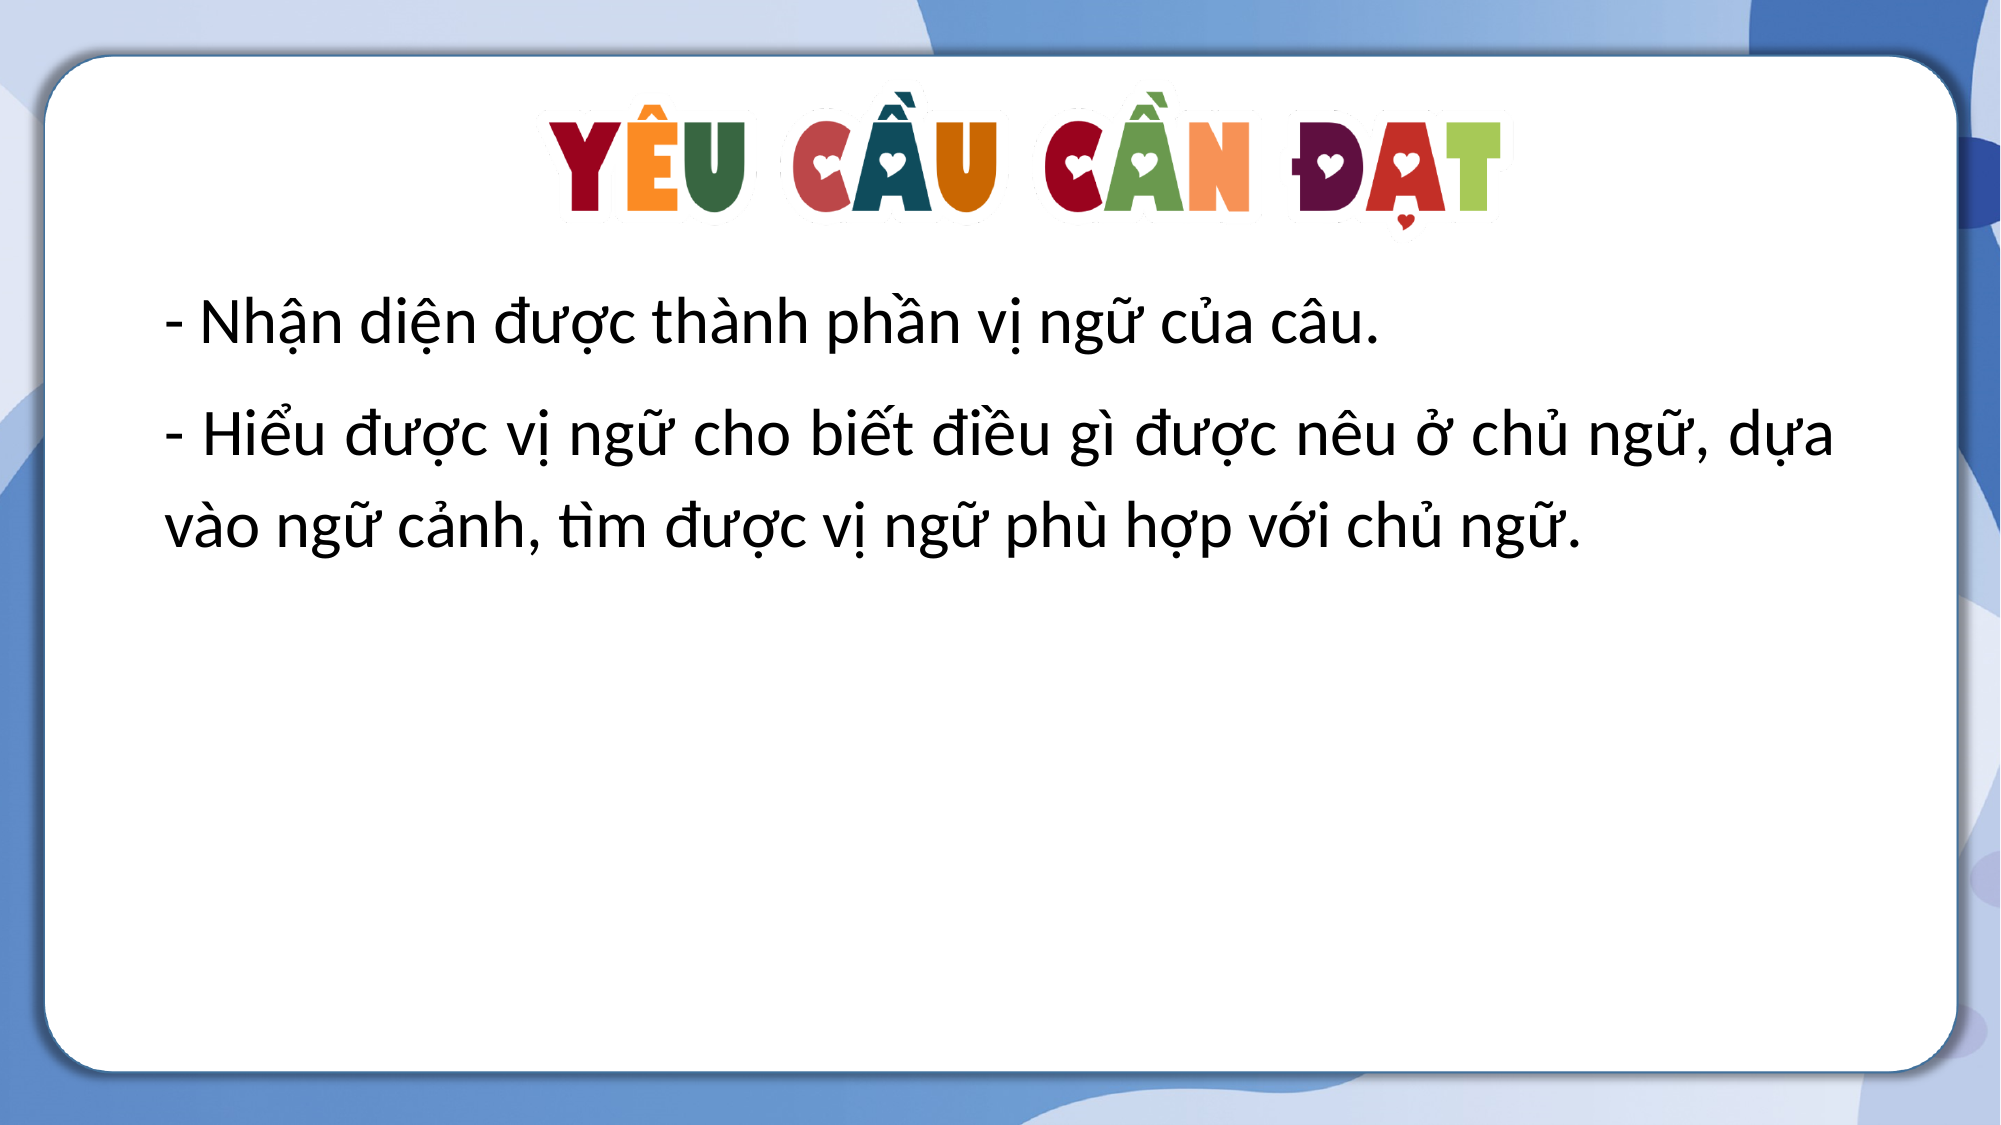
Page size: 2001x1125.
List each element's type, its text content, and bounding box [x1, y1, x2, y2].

picture [0, 0, 2001, 1125]
text_box - Nhận diện được thành phần vị ngữ của câu. - Hiểu được vị ngữ cho biết điều gì được nêu ở chủ ngữ, dựa vào ngữ cảnh, tìm được vị ngữ phù hợp với chủ ngữ. [149, 257, 1853, 569]
